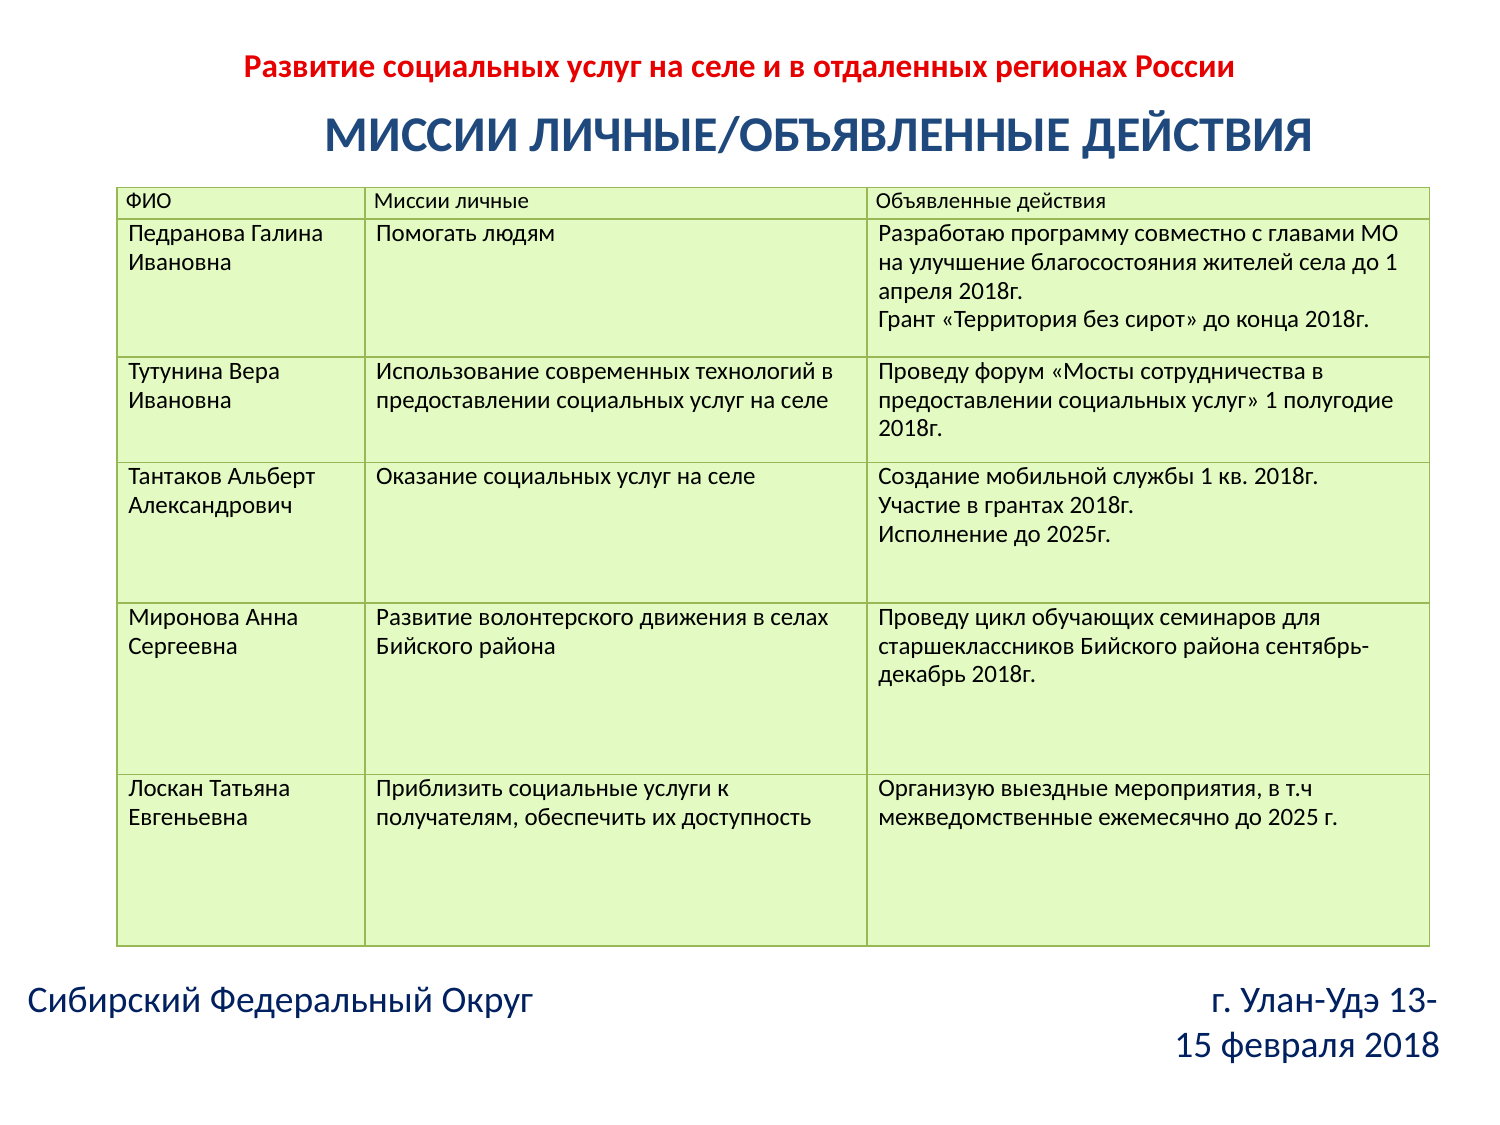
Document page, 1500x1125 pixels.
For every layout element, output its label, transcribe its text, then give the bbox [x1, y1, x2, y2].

text_box Сибирский Федеральный Округ г. Улан-Удэ 13-15 февраля 2018 [4, 975, 1456, 1066]
table_cell Лоскан Татьяна Евгеньевна [118, 775, 364, 945]
table_cell Тутунина Вера Ивановна [118, 358, 364, 462]
table_cell Приблизить социальные услуги к получателям, обеспечить их доступность [366, 775, 866, 945]
table_cell Использование современных технологий в предоставлении социальных услуг на селе [366, 358, 866, 462]
table_header Объявленные действия [868, 188, 1429, 218]
text_box Развитие социальных услуг на селе и в отдаленных регионах России [105, 34, 1383, 94]
table_cell Педранова Галина Ивановна [118, 220, 364, 356]
table_cell Создание мобильной службы 1 кв. 2018г. Участие в грантах 2018г. Исполнение до 2025г. [868, 463, 1429, 602]
table_cell Проведу цикл обучающих семинаров для старшеклассников Бийского района сентябрь-декабрь 2018г. [868, 604, 1429, 774]
table_header ФИО [118, 188, 364, 218]
table_cell Развитие волонтерского движения в селах Бийского района [366, 604, 866, 774]
table_cell Помогать людям [366, 220, 866, 356]
table_cell Организую выездные мероприятия, в т.ч межведомственные ежемесячно до 2025 г. [868, 775, 1429, 945]
table_cell Тантаков Альберт Александрович [118, 463, 364, 602]
table_cell Оказание социальных услуг на селе [366, 463, 866, 602]
table_cell Проведу форум «Мосты сотрудничества в предоставлении социальных услуг» 1 полугодие 2018г. [868, 358, 1429, 462]
table_cell Миронова Анна Сергеевна [118, 604, 364, 774]
table_header Миссии личные [366, 188, 866, 218]
text_box МИССИИ ЛИЧНЫЕ/ОБЪЯВЛЕННЫЕ ДЕЙСТВИЯ [309, 94, 1329, 169]
table_cell Разработаю программу совместно с главами МО на улучшение благосостояния жителей села до 1 апреля 2018г. Грант «Территория без сирот» до конца 2018г. [868, 220, 1429, 356]
